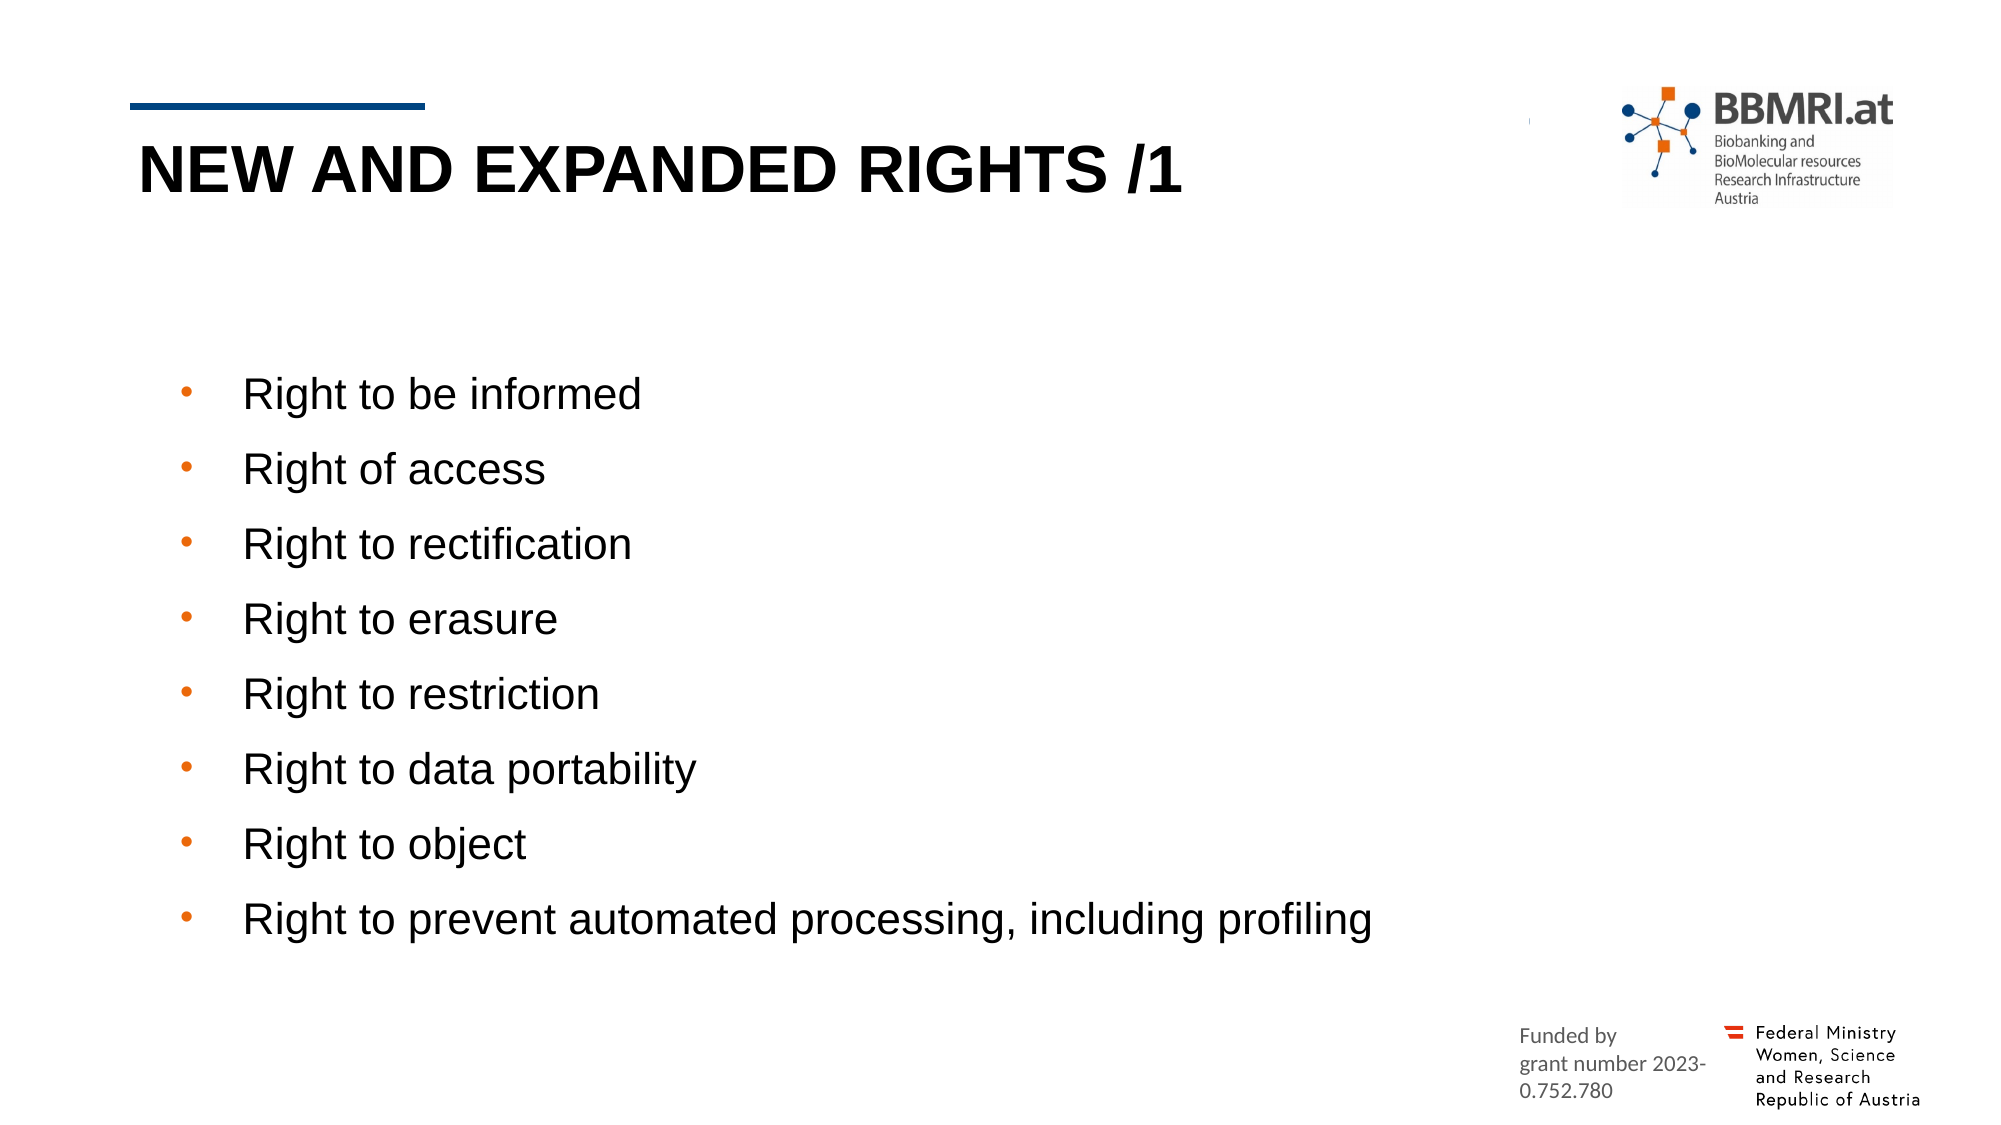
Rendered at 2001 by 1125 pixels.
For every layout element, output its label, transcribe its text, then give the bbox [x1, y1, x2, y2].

text_box [123, 263, 1300, 1004]
picture [1711, 1013, 1933, 1118]
list Right to be informed Right of access Right to rectification Right to erasure Right to restriction Right to data portability Right to object Right to prevent automated processing, including profiling [165, 373, 1804, 1051]
title New and expanded rights /1 [123, 127, 1384, 238]
picture [1622, 86, 1893, 208]
